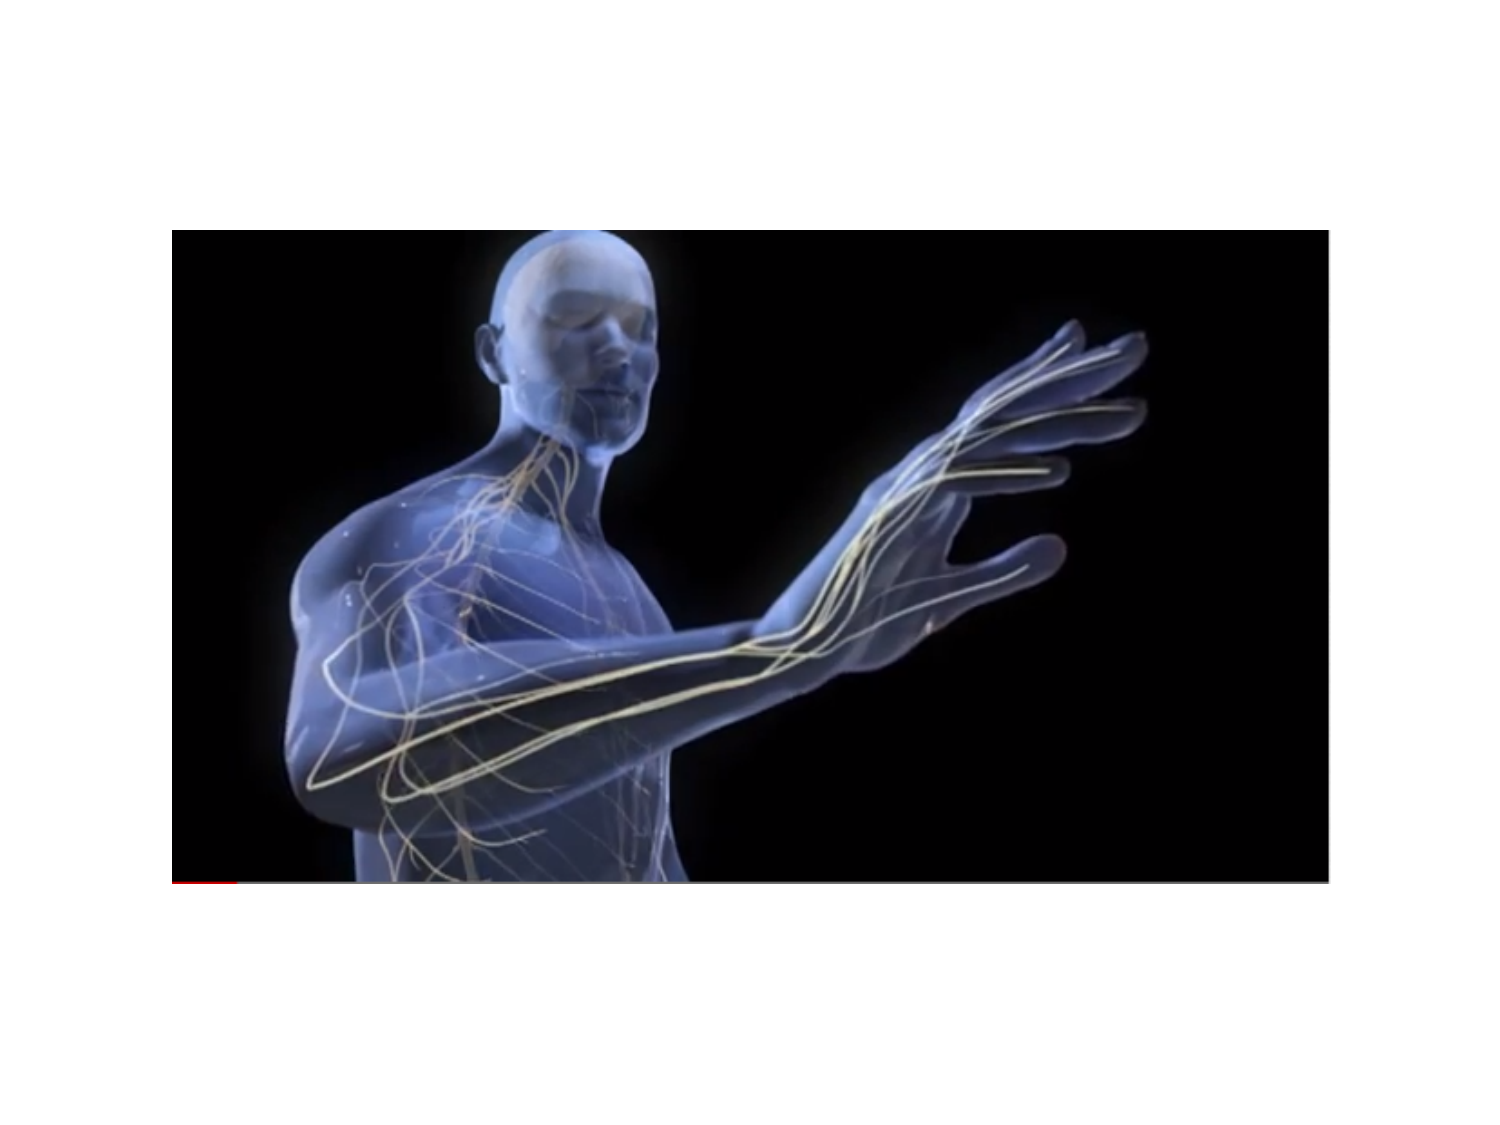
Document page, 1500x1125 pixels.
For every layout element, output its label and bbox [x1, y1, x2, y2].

picture [172, 230, 1331, 884]
